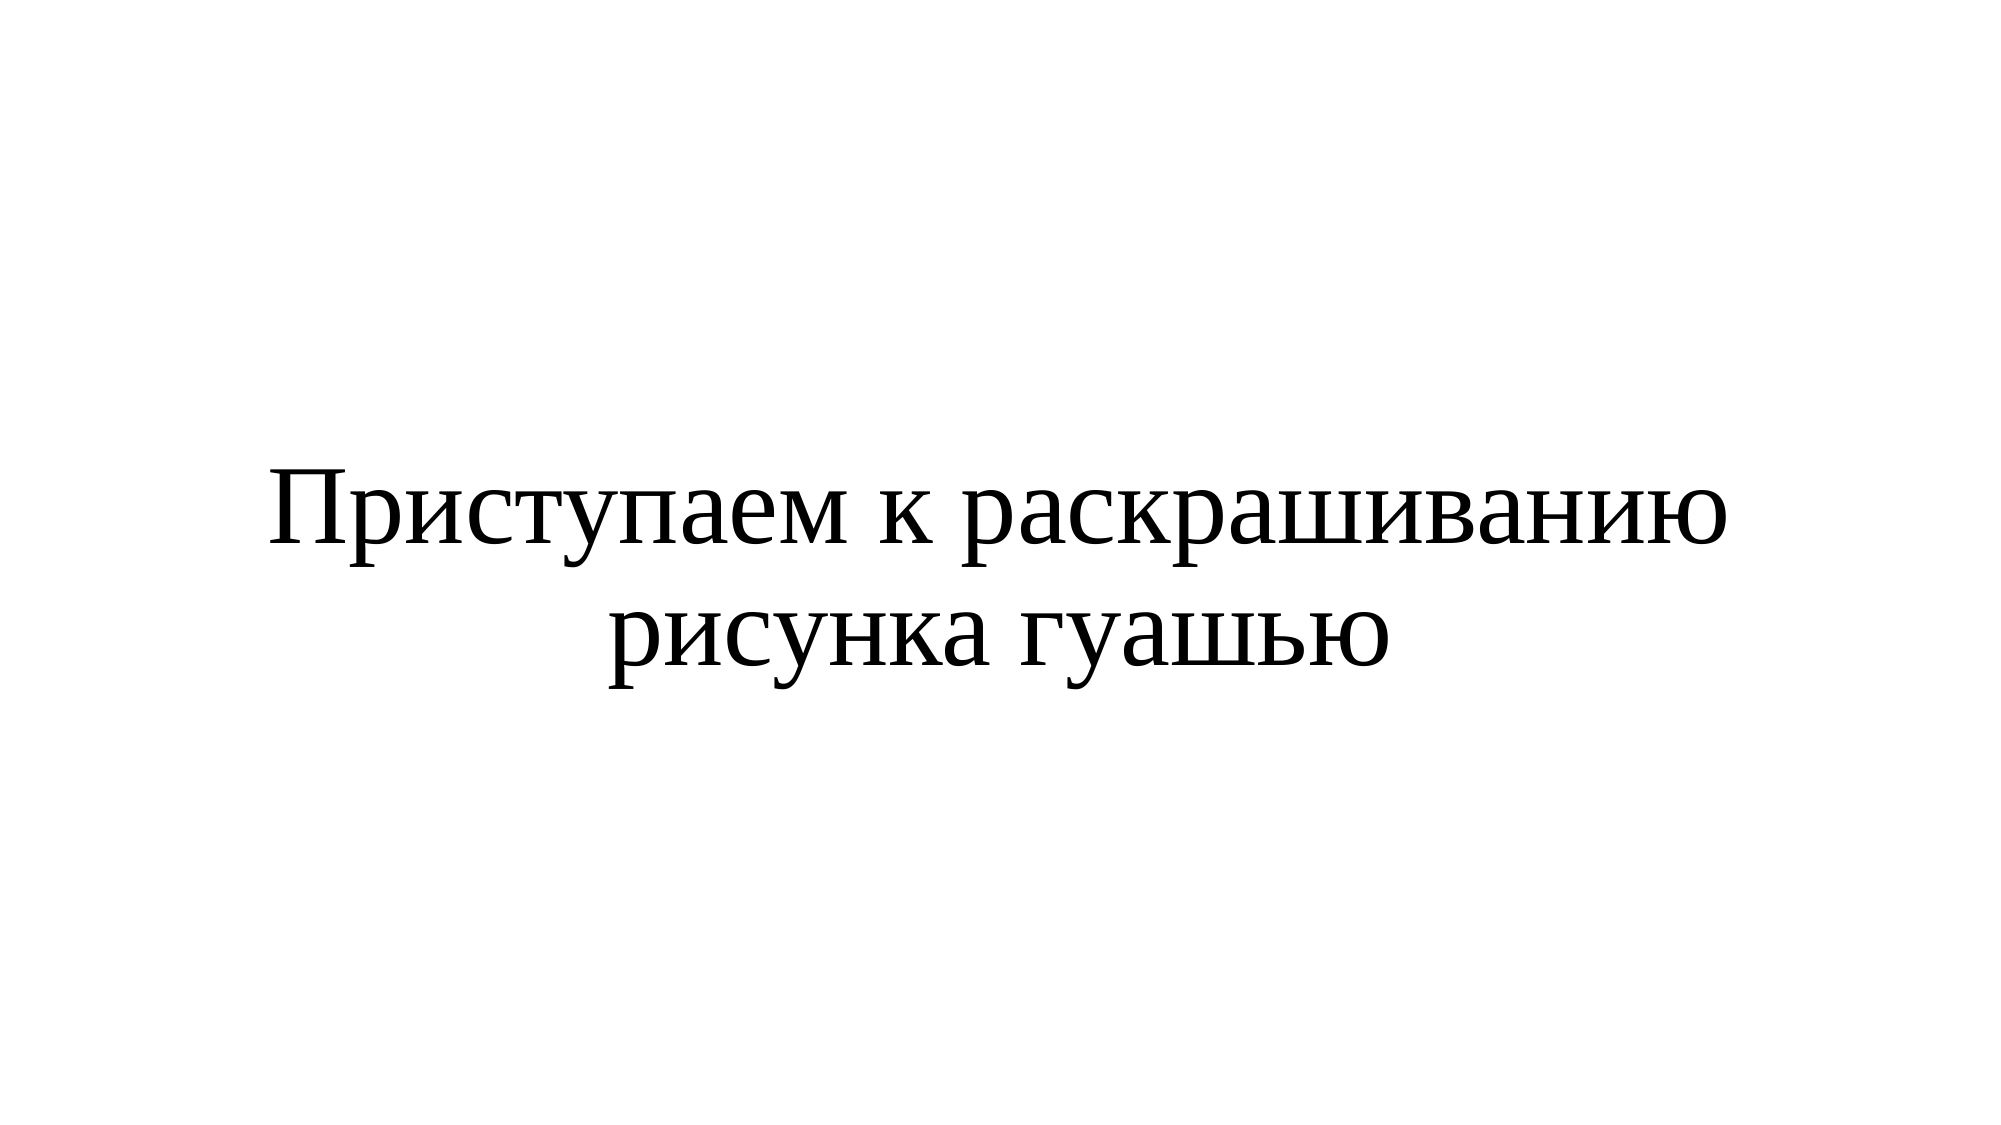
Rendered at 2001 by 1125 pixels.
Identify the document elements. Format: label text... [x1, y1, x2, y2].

title Приступаем к раскрашиванию рисунка гуашью [137, 207, 1863, 929]
